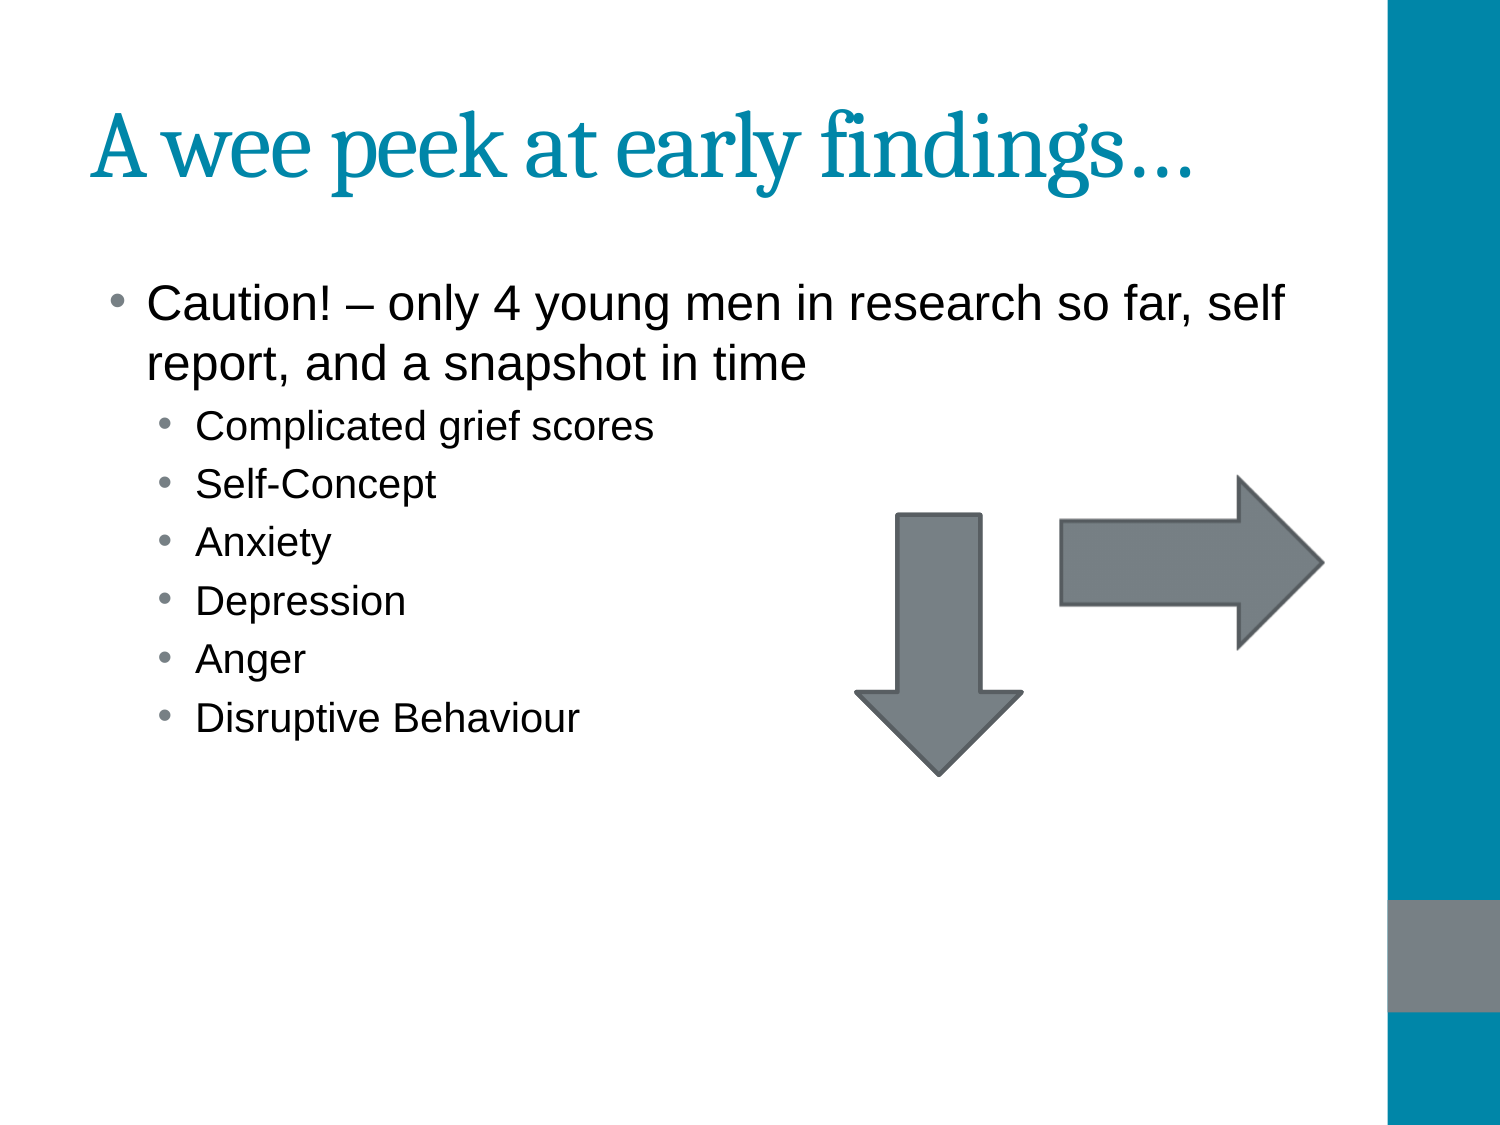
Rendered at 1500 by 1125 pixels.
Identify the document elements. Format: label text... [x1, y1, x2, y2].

text_box [854, 512, 1024, 777]
picture [1060, 429, 1324, 696]
list Caution! – only 4 young men in research so far, self report, and a snapshot in time Complicated grief scores Self-Concept Anxiety Depression Anger Disruptive Behaviour [75, 262, 1325, 1050]
title A wee peek at early findings… [75, 45, 1325, 233]
